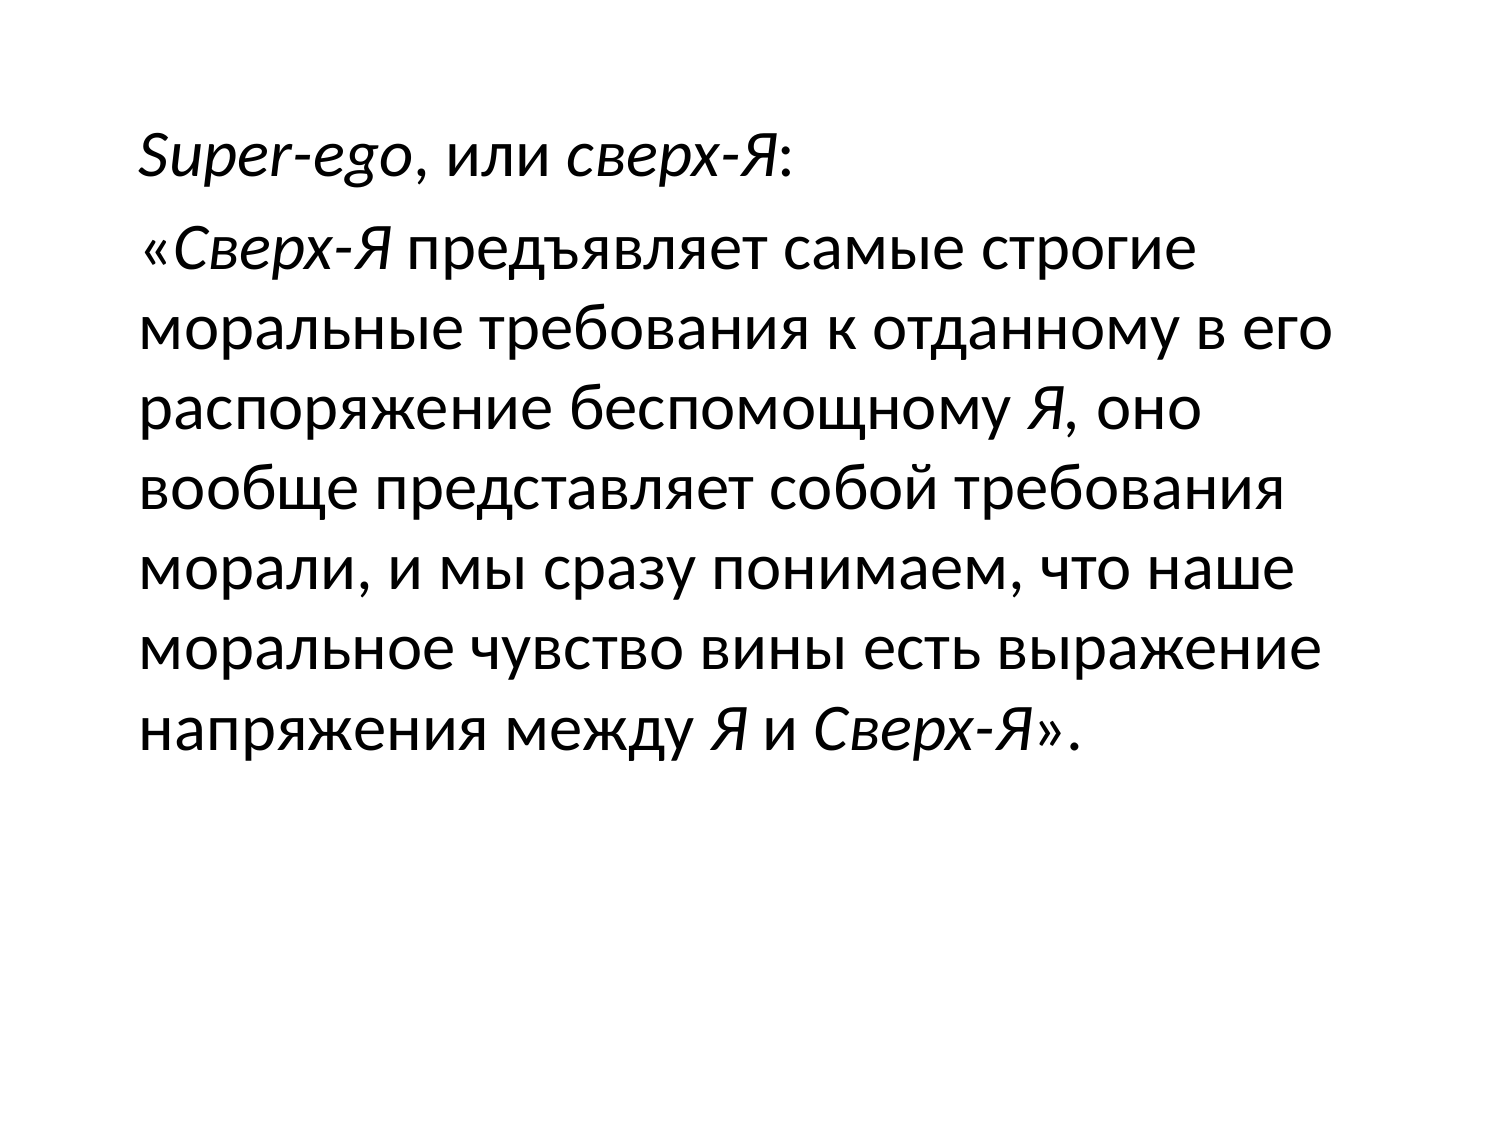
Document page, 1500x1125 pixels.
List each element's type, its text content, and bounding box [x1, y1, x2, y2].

list Super-ego, или сверх-Я: «Сверх-Я предъявляет самые строгие моральные требования к отданному в его распоряжение беспомощному Я, оно вообще представляет собой требования морали, и мы сразу понимаем, что наше моральное чувство вины есть выражение напряжения между Я и Сверх-Я». [123, 101, 1425, 1005]
